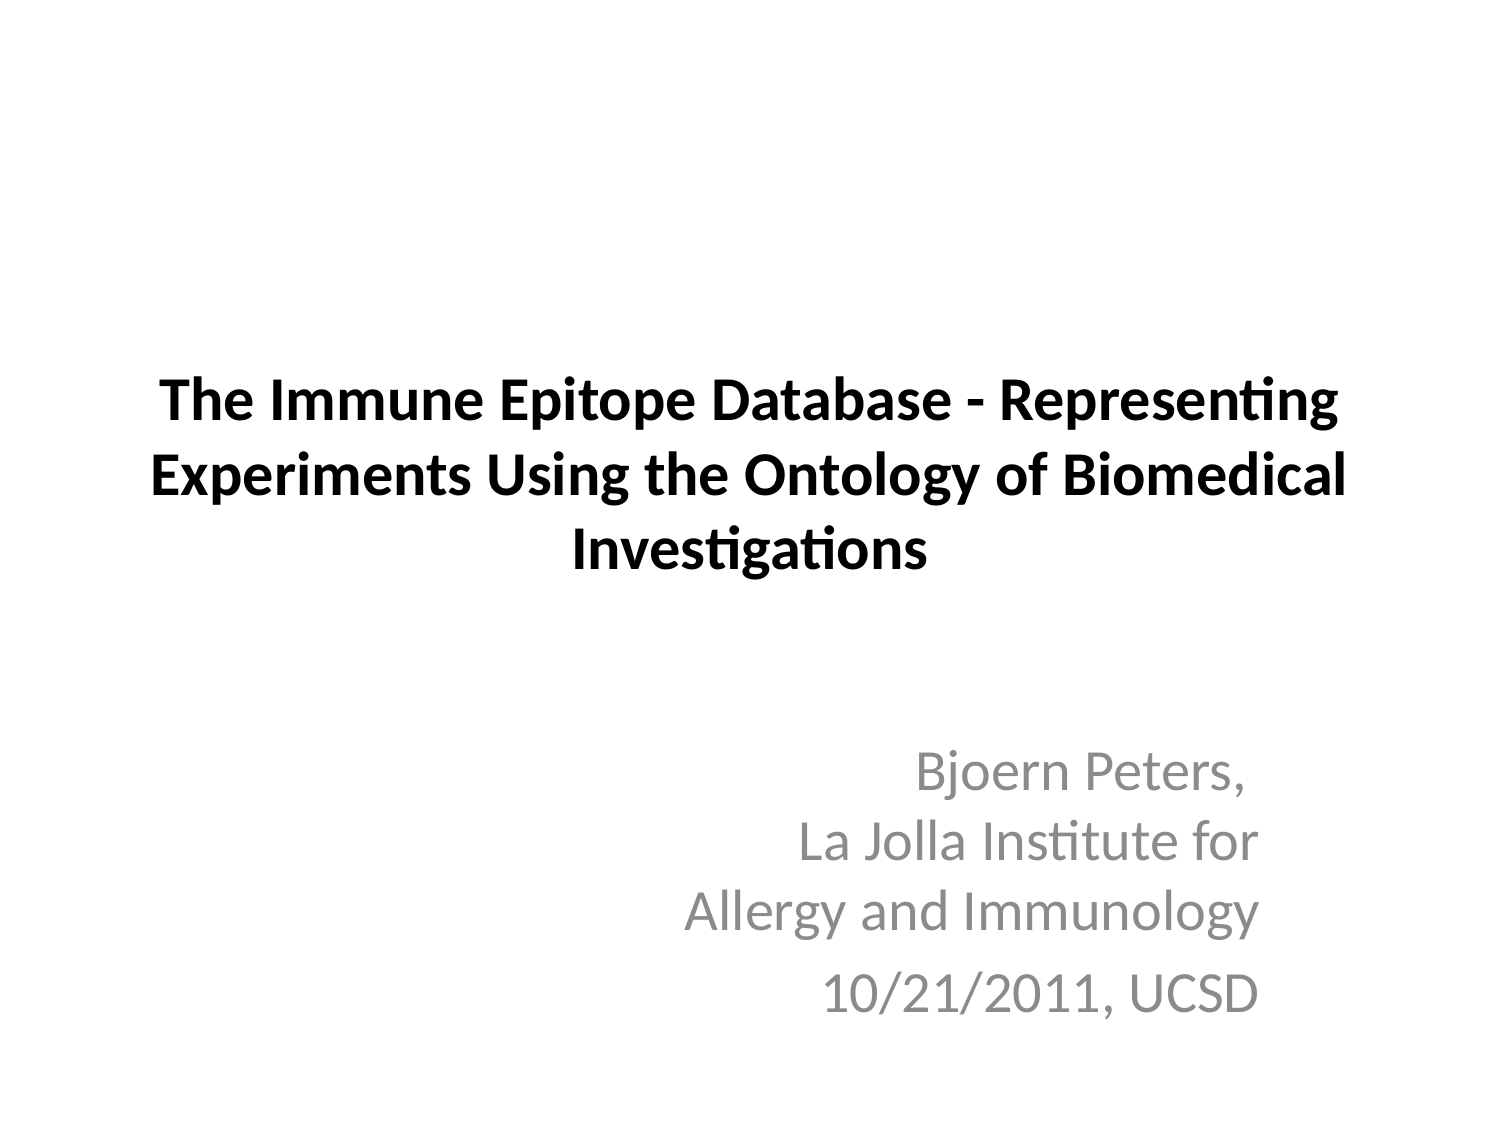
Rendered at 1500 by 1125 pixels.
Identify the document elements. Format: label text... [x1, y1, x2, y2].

title The Immune Epitope Database - Representing Experiments Using the Ontology of Biomedical Investigations [112, 349, 1388, 591]
subtitle Bjoern Peters, La Jolla Institute for Allergy and Immunology 10/21/2011, UCSD [125, 725, 1275, 1013]
